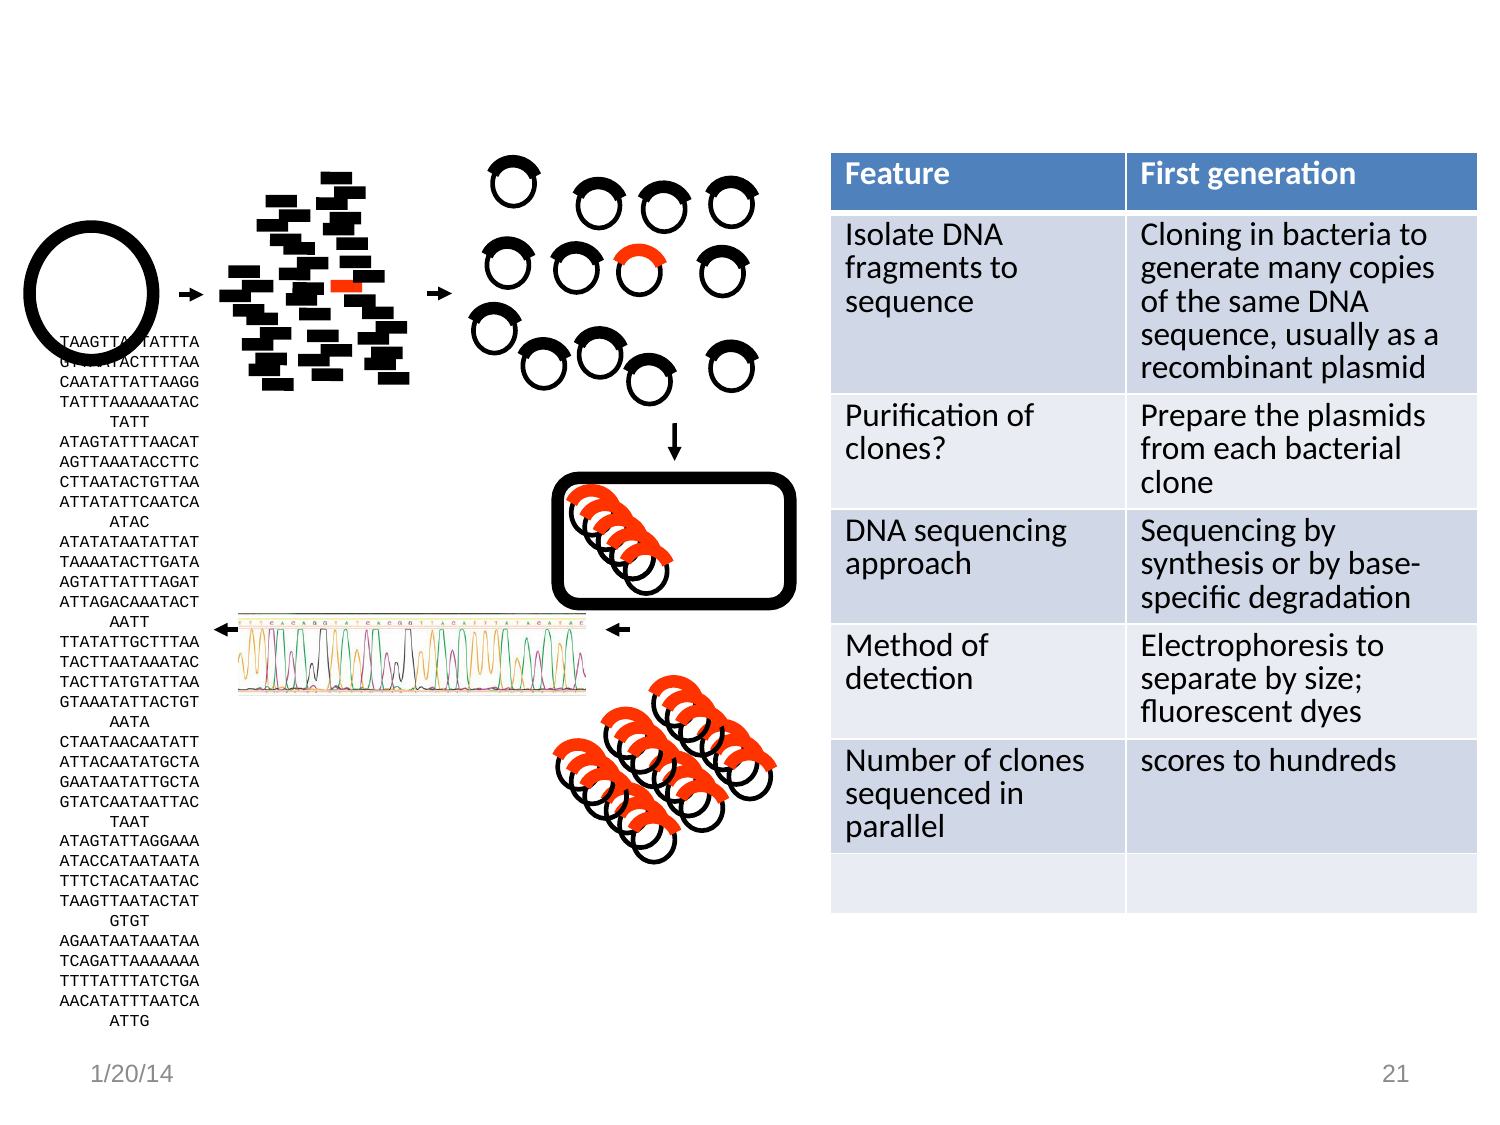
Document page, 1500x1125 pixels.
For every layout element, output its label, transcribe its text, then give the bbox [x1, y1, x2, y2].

table_cell Isolate DNA fragments to sequence [831, 216, 1125, 393]
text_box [628, 357, 671, 405]
text_box [178, 288, 204, 301]
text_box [555, 246, 598, 293]
text_box [213, 623, 233, 636]
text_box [584, 503, 627, 551]
text_box TAAGTTATTATTTAGTTAATACTTTTAACAATATTATTAAGGTATTTAAAAAATACTATT ATAGTATTTAACATAGTTAAATACCTTCCTTAATACTGTTAAATTATATTCAATCAATAC ATATATAATATTATTAAAATACTTGATAAGTATTATTTAGATATTAGACAAATACTAATT TTATATTGCTTTAATACTTAATAAATACTACTTATGTATTAAGTAAATATTACTGTAATA CTAATAACAATATTATTACAATATGCTAGAATAATATTGCTAGTATCAATAATTACTAAT ATAGTATTAGGAAAATACCATAATAATATTTCTACATAATACTAAGTTAATACTATGTGT AGAATAATAAATAATCAGATTAAAAAAATTTTATTTATCTGAAACATATTTAATCAATTG [39, 323, 220, 1038]
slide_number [75, 1042, 425, 1103]
table_cell Prepare the plasmids from each bacterial clone [1127, 395, 1477, 508]
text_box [522, 342, 566, 389]
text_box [473, 306, 516, 354]
table_cell DNA sequencing approach [831, 510, 1125, 623]
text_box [611, 532, 654, 580]
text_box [710, 344, 753, 392]
table_cell Sequencing by synthesis or by base-specific degradation [1127, 510, 1477, 623]
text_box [570, 489, 614, 536]
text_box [486, 241, 530, 288]
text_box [642, 185, 686, 232]
table_cell Number of clones sequenced in parallel [831, 740, 1125, 853]
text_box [618, 248, 661, 296]
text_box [578, 331, 622, 378]
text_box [577, 181, 621, 229]
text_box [710, 180, 753, 228]
table_cell [1127, 854, 1477, 913]
text_box [668, 423, 681, 461]
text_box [701, 249, 744, 297]
table_cell scores to hundreds [1127, 740, 1477, 853]
slide_number 21 [1074, 1042, 1425, 1103]
table_cell Cloning in bacteria to generate many copies of the same DNA sequence, usually as a recombinant plasmid [1127, 216, 1477, 393]
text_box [492, 160, 535, 207]
table_header Feature [831, 153, 1125, 210]
table_cell [831, 854, 1125, 913]
picture [238, 613, 586, 696]
table_cell Purification of clones? [831, 395, 1125, 508]
text_box [29, 226, 154, 329]
text_box [605, 623, 631, 636]
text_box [597, 518, 641, 565]
table_cell Method of detection [831, 625, 1125, 738]
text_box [557, 680, 771, 863]
table_header First generation [1127, 153, 1477, 210]
text_box [427, 287, 453, 300]
table_cell Electrophoresis to separate by size; fluorescent dyes [1127, 625, 1477, 738]
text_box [624, 547, 668, 594]
text_box [557, 477, 791, 605]
